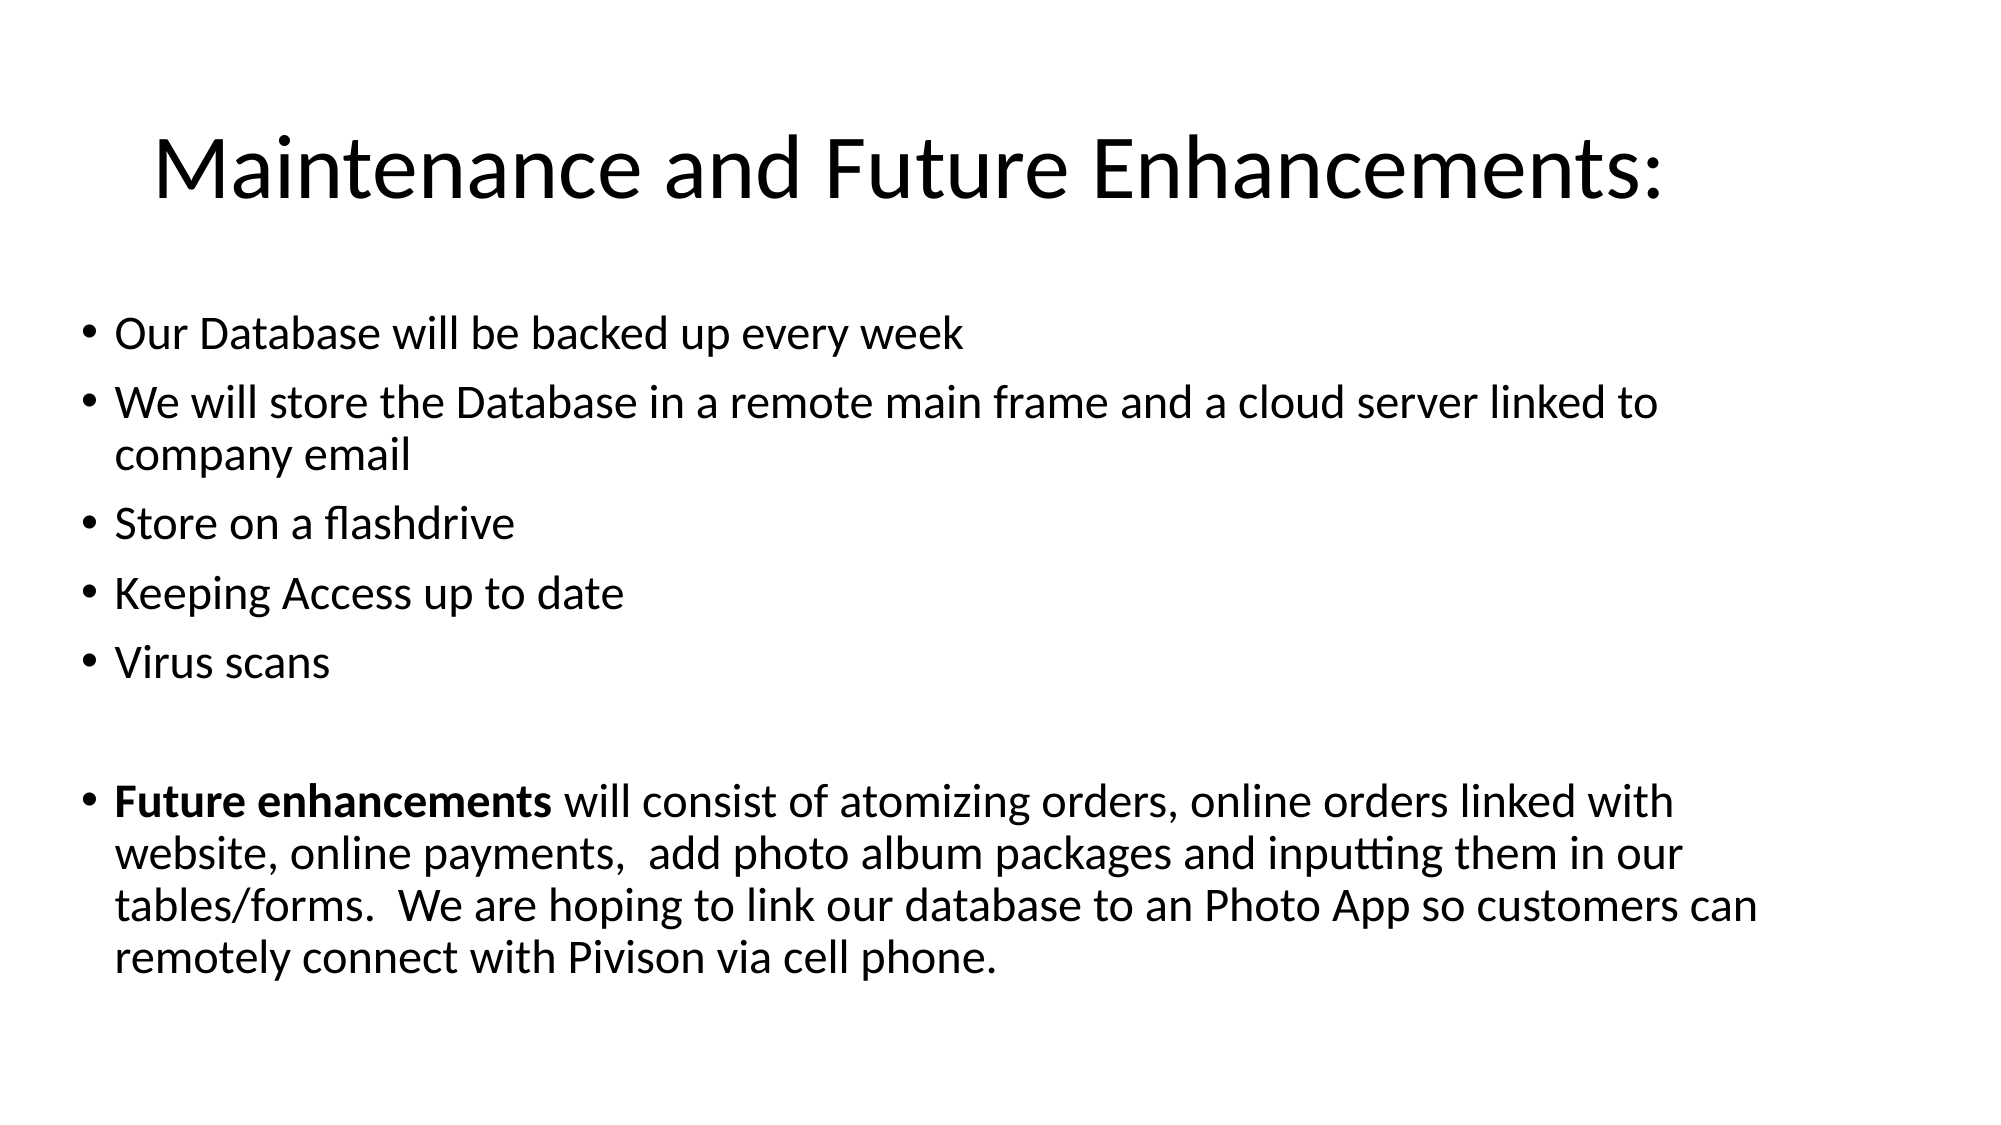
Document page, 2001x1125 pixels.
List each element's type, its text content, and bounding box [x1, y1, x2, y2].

title Maintenance and Future Enhancements: [137, 59, 1863, 278]
list Our Database will be backed up every week We will store the Database in a remote main frame and a cloud server linked to company email Store on a flashdrive Keeping Access up to date Virus scans Future enhancements will consist of atomizing orders, online orders linked with website, online payments, add photo album packages and inputting them in our tables/forms. We are hoping to link our database to an Photo App so customers can remotely connect with Pivison via cell phone. [66, 299, 1863, 993]
